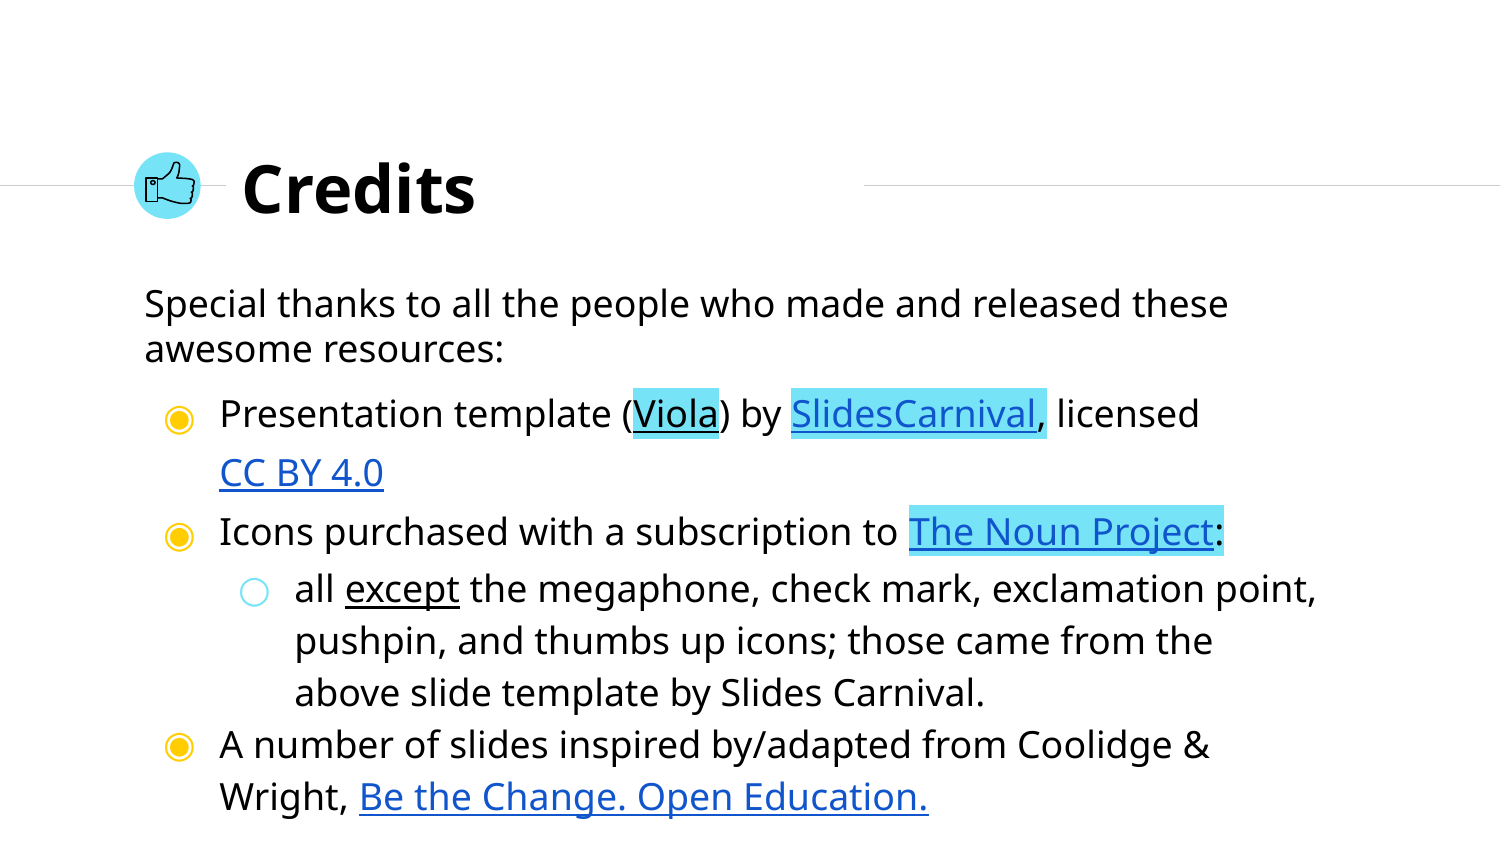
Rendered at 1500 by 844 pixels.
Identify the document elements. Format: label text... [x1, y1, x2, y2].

list Special thanks to all the people who made and released these awesome resources: Presentation template (Viola) by SlidesCarnival, licensed CC BY 4.0 Icons purchased with a subscription to The Noun Project: all except the megaphone, check mark, exclamation point, pushpin, and thumbs up icons; those came from the above slide template by Slides Carnival. A number of slides inspired by/adapted from Coolidge & Wright, Be the Change. Open Education. [129, 265, 1344, 776]
title Credits [226, 151, 863, 223]
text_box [145, 162, 195, 204]
